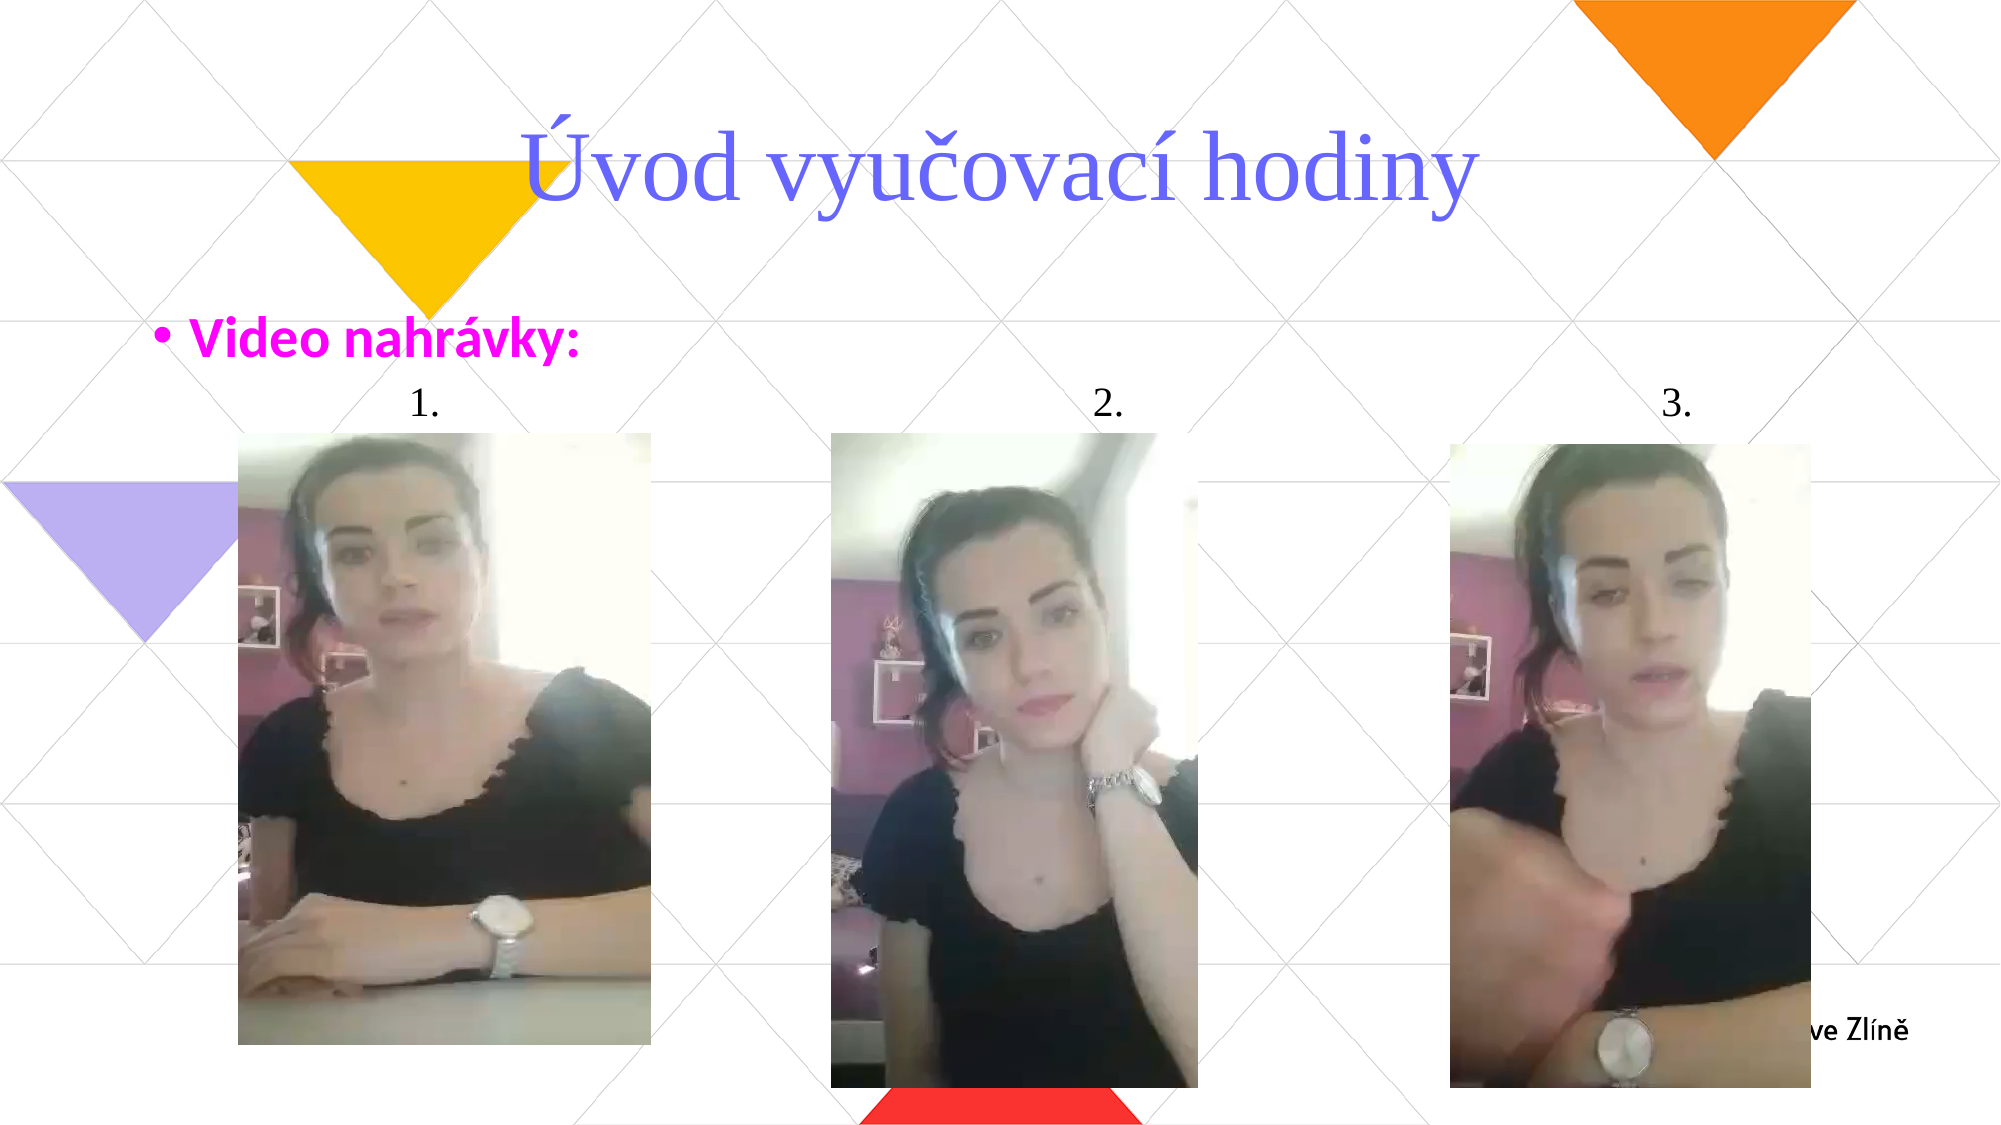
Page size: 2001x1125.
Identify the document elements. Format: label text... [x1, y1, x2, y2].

title Úvod vyučovací hodiny [137, 59, 1863, 278]
picture [0, 0, 2001, 1125]
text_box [831, 433, 1199, 1089]
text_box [237, 433, 652, 1045]
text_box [1449, 443, 1812, 1089]
list Video nahrávky: 1. 2. 3. [137, 299, 1863, 1014]
